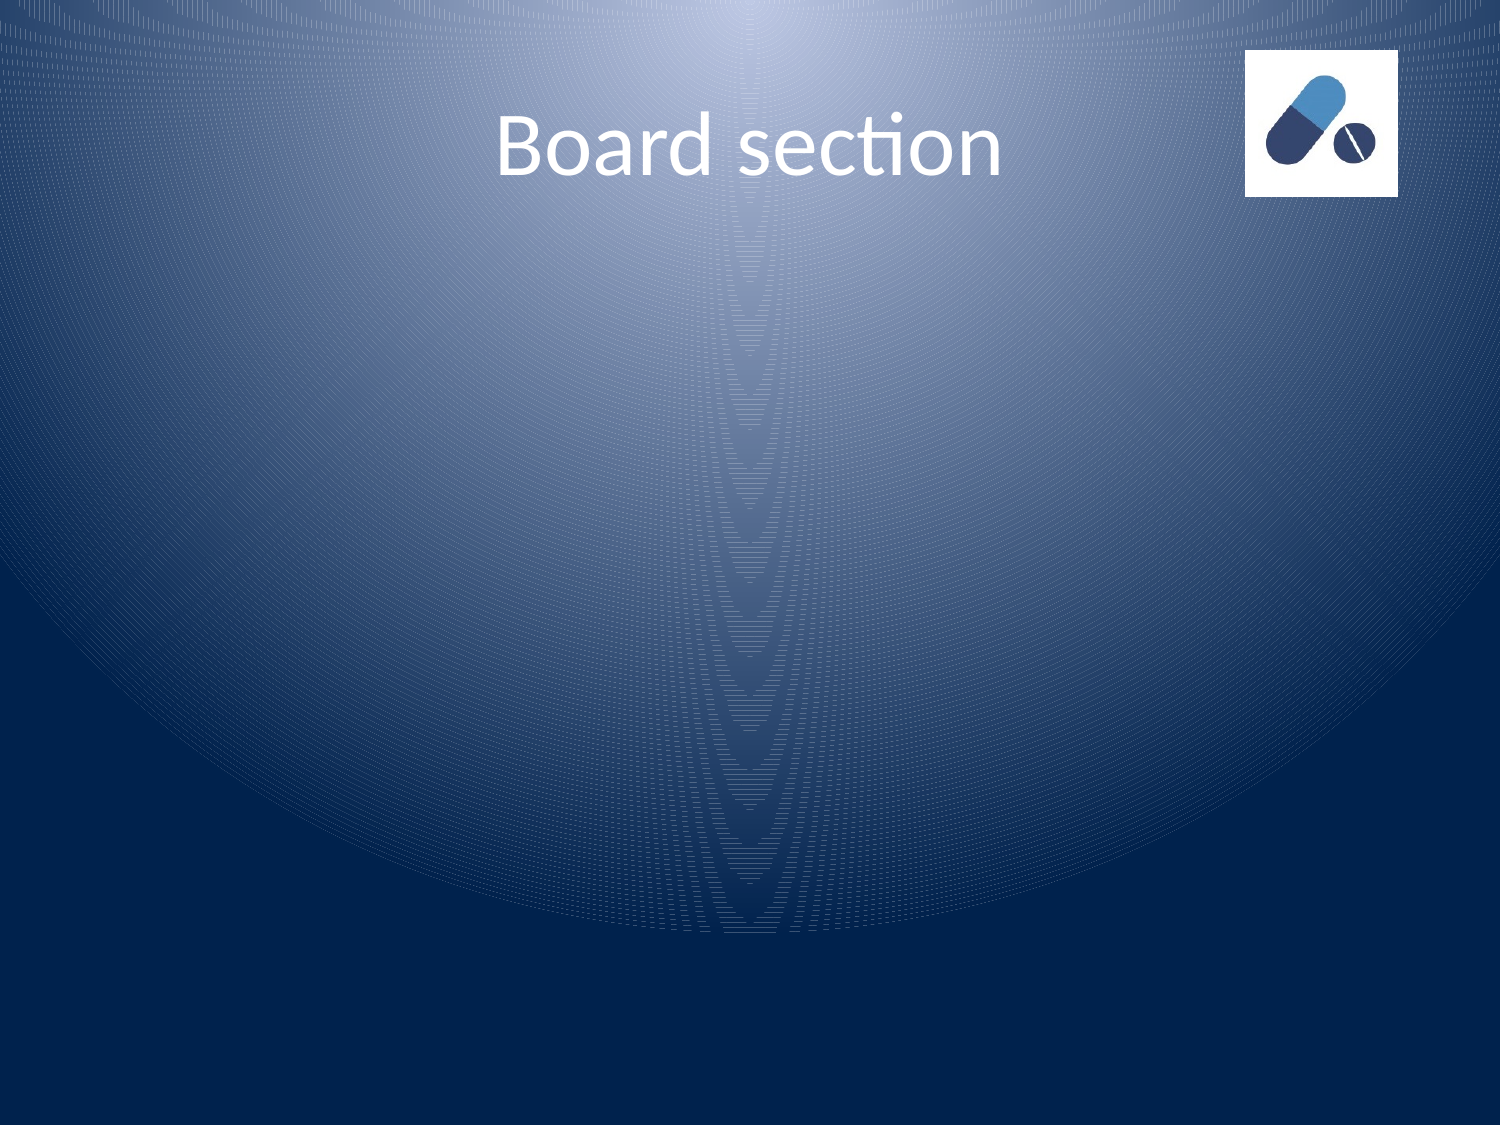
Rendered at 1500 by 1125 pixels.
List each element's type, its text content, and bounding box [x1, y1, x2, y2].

picture [1245, 49, 1398, 197]
title Board section [75, 45, 1425, 233]
